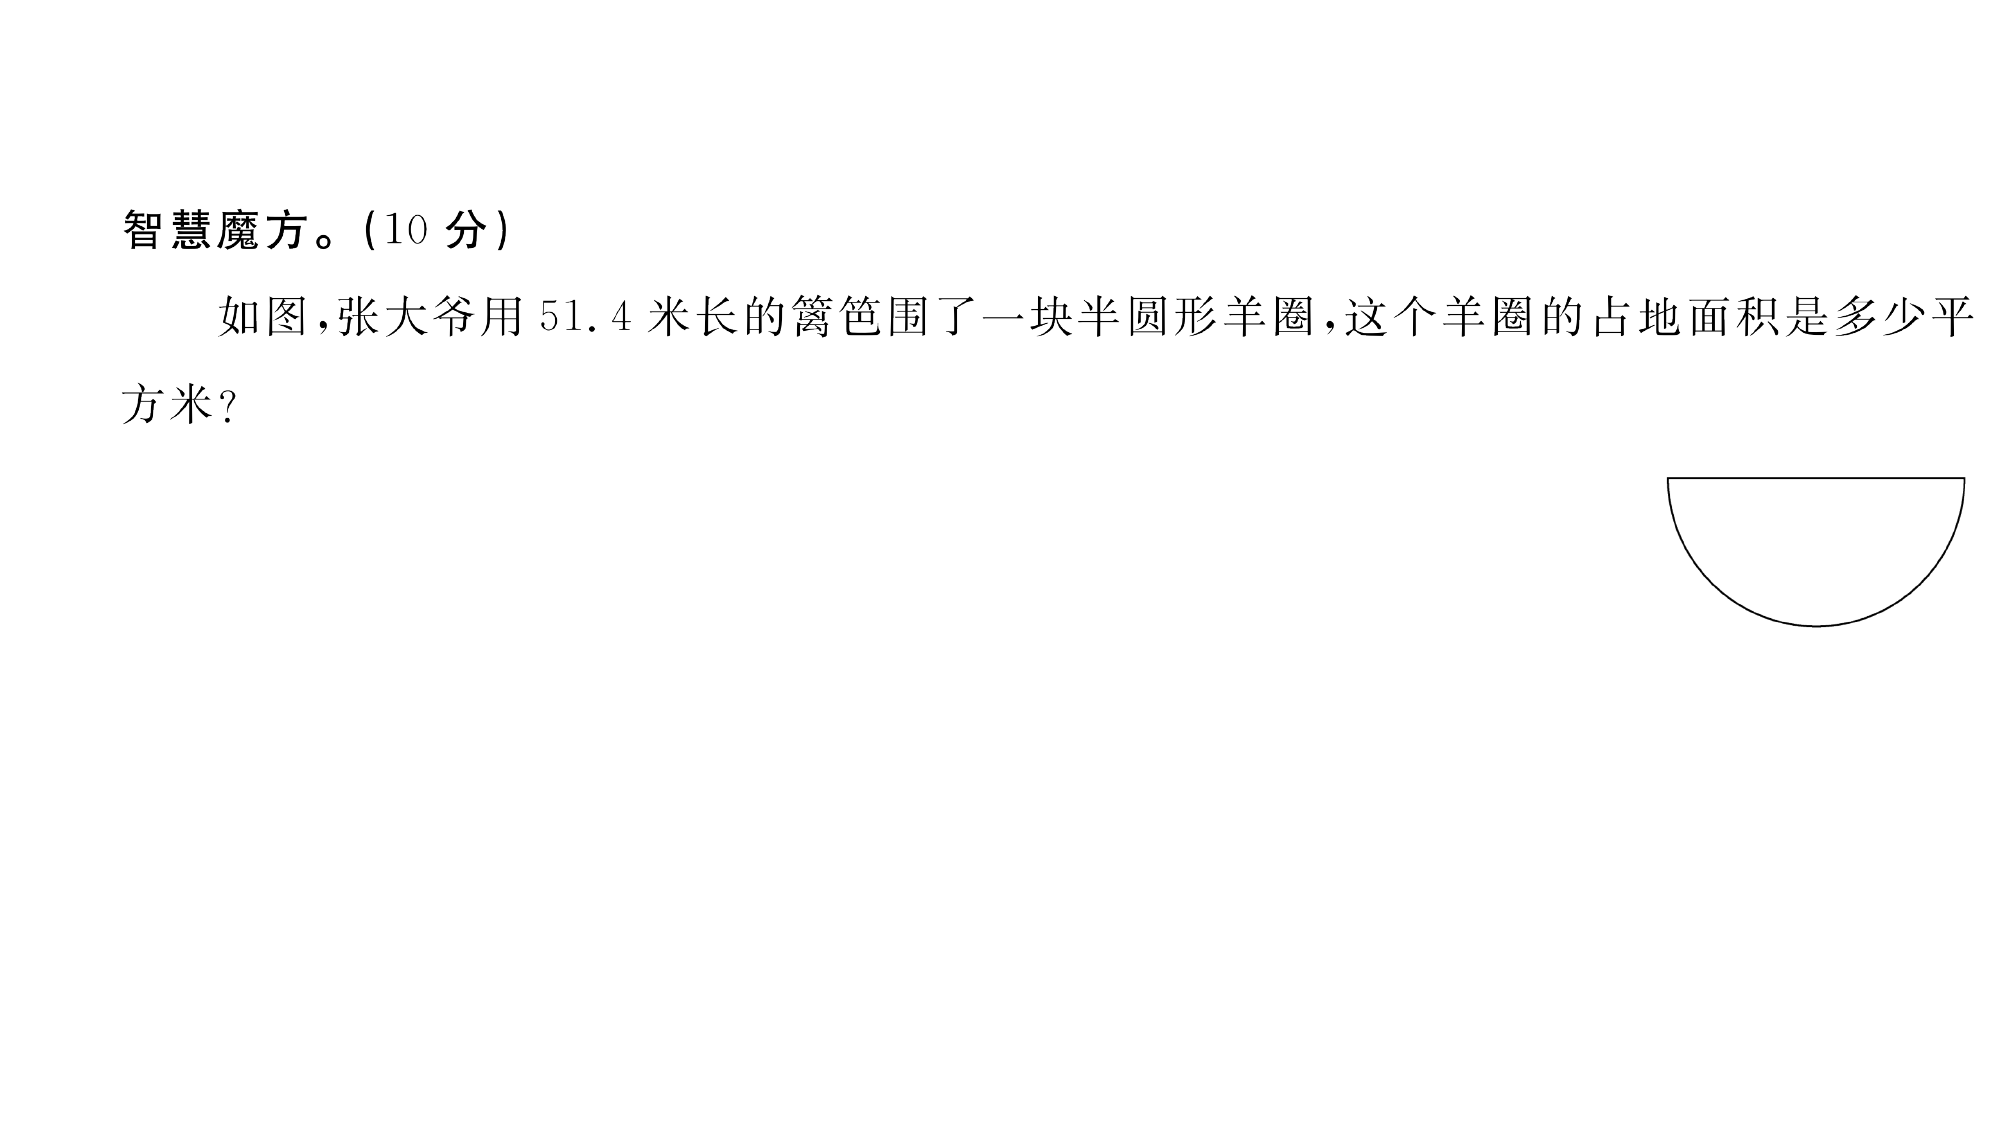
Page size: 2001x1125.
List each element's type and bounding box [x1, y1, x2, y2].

picture [118, 177, 2000, 817]
